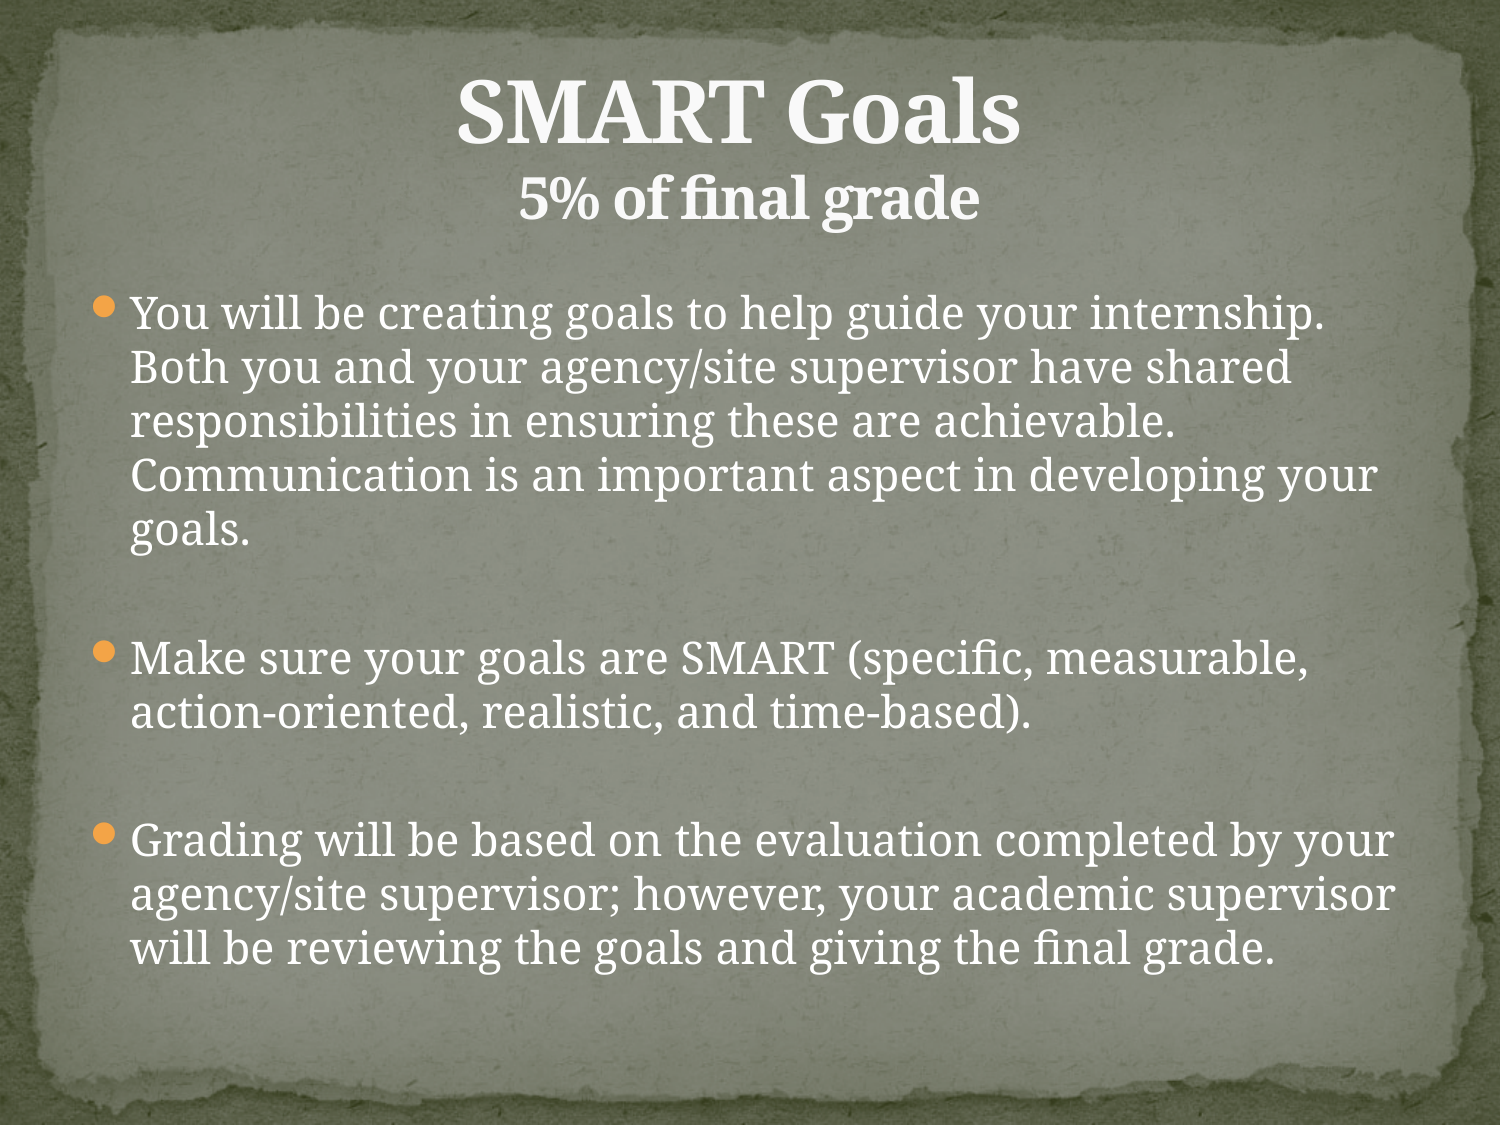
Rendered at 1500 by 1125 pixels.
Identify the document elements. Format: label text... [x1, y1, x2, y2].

title SMART Goals 5% of final grade [74, 24, 1425, 239]
list You will be creating goals to help guide your internship. Both you and your agency/site supervisor have shared responsibilities in ensuring these are achievable. Communication is an important aspect in developing your goals. Make sure your goals are SMART (specific, measurable, action-oriented, realistic, and time-based). Grading will be based on the evaluation completed by your agency/site supervisor; however, your academic supervisor will be reviewing the goals and giving the final grade. [75, 277, 1413, 1039]
